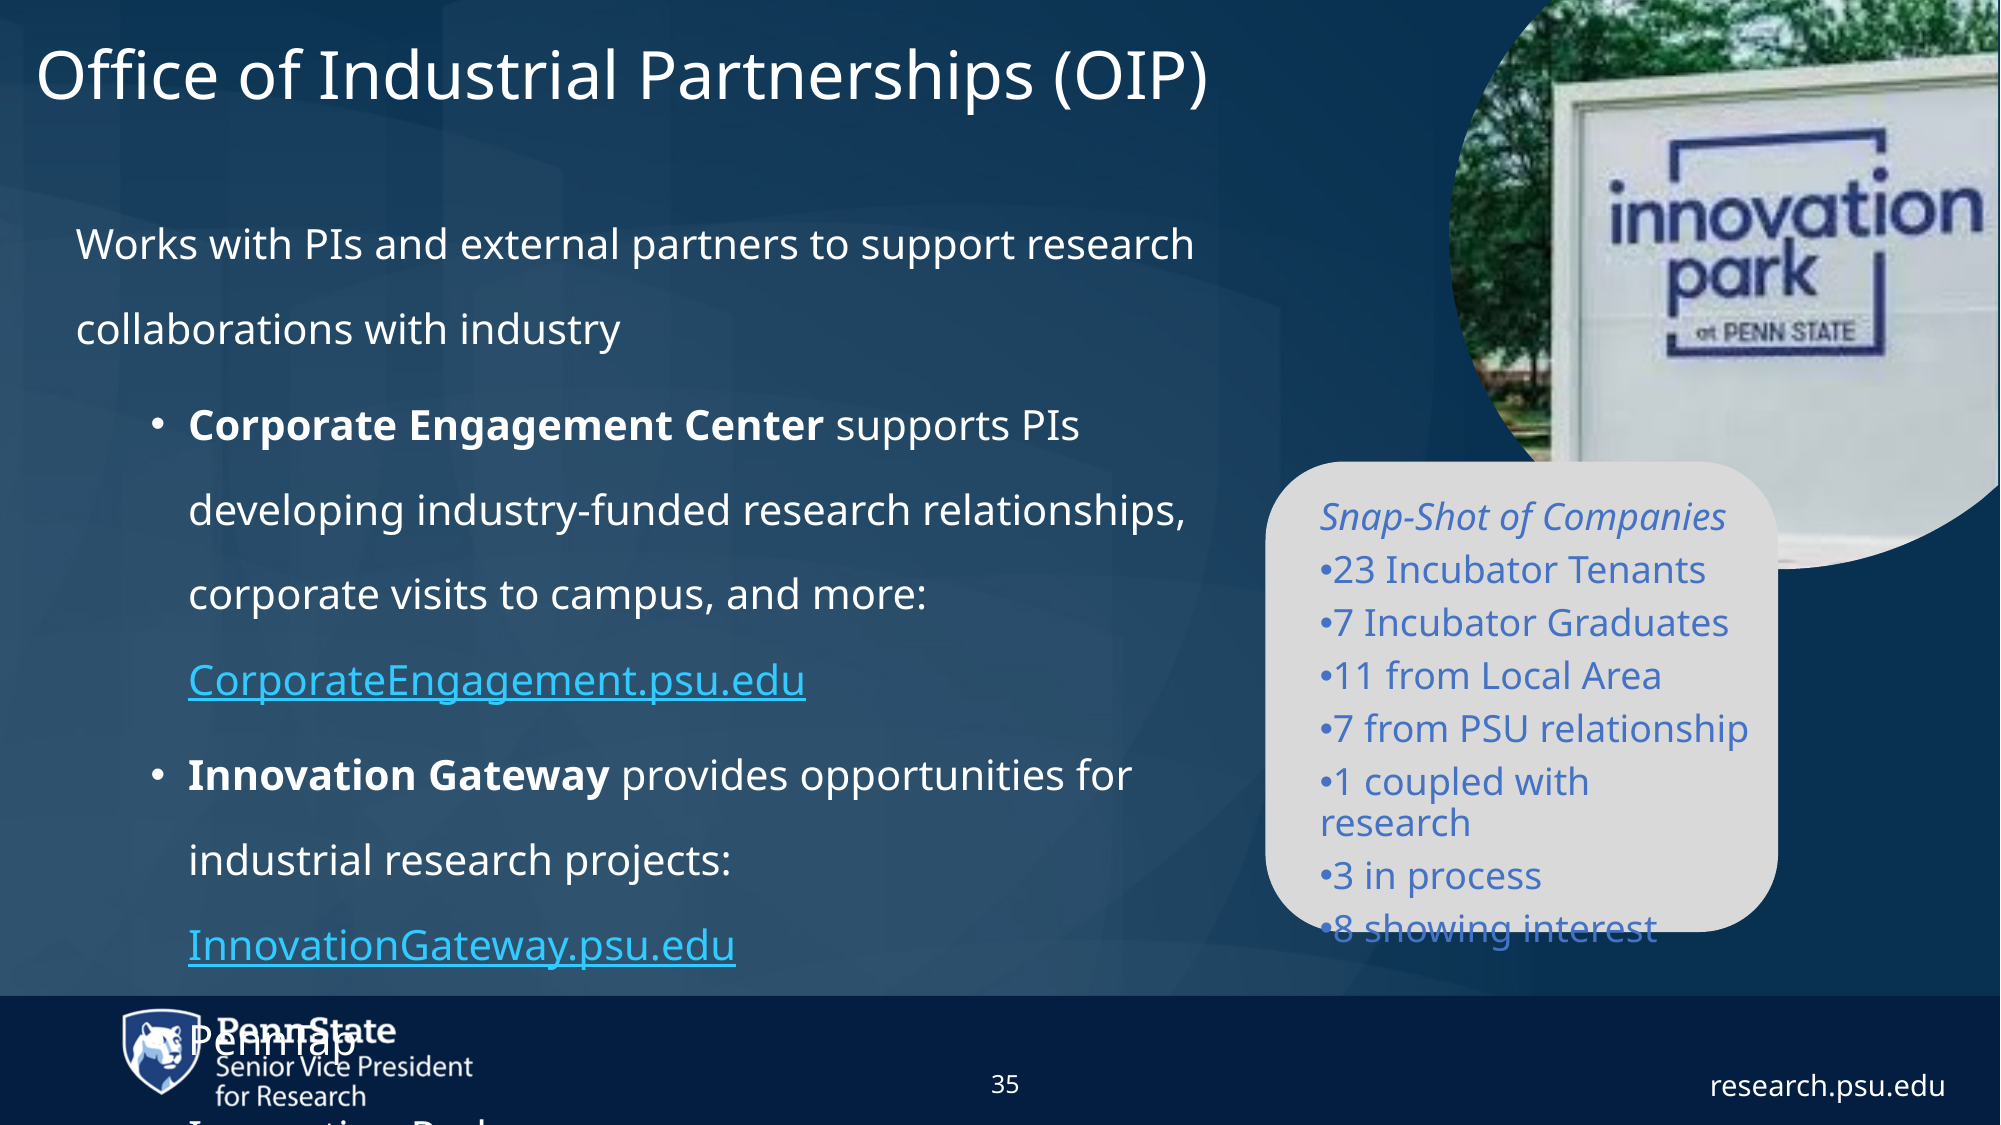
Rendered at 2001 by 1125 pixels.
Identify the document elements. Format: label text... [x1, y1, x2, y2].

list Works with PIs and external partners to support research collaborations with industry Corporate Engagement Center supports PIs developing industry-funded research relationships, corporate visits to campus, and more: CorporateEngagement.psu.edu Innovation Gateway provides opportunities for industrial research projects: InnovationGateway.psu.edu PennTap Innovation Park [60, 175, 1235, 1003]
title Office of Industrial Partnerships (OIP) [20, 26, 1449, 129]
picture [0, 0, 2000, 995]
picture [84, 1003, 511, 1125]
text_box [1265, 461, 1779, 932]
